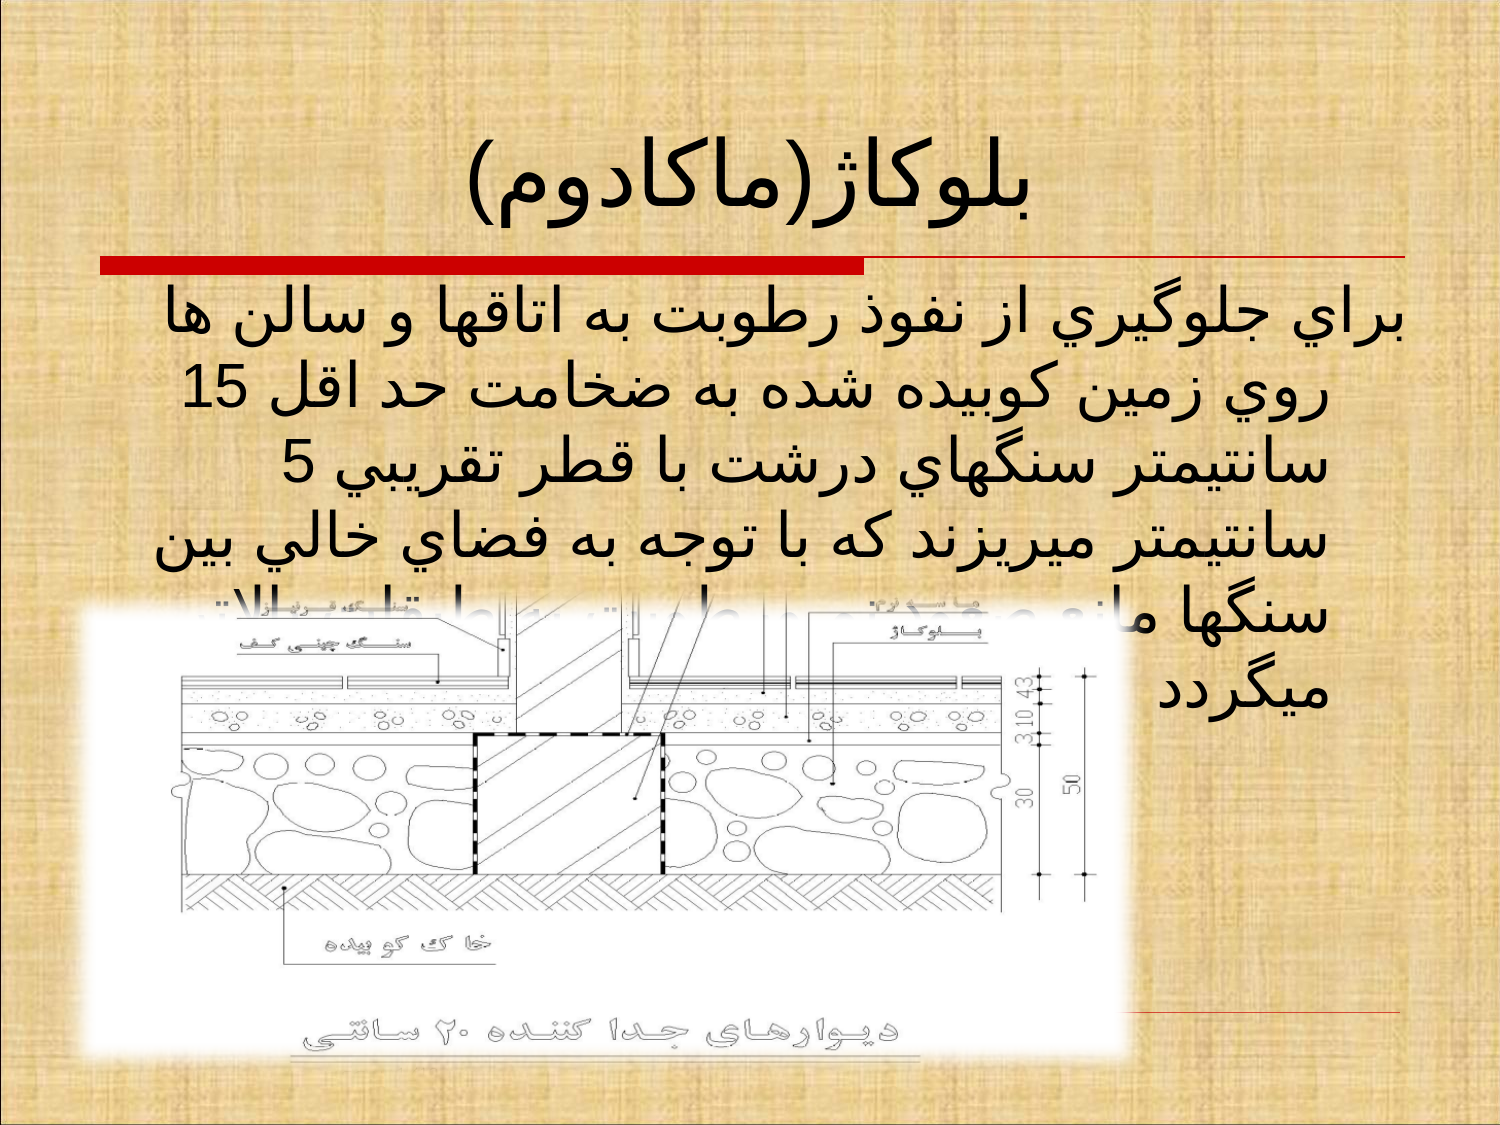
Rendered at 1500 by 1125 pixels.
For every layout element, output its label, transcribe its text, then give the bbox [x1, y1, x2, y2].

list براي جلوگيري از نفوذ رطوبت به اتاقها و سالن ها روي زمين کوبيده شده به ضخامت حد اقل 15 سانتيمتر سنگهاي درشت با قطر تقريبي 5 سانتيمتر ميريزند که با توجه به فضاي خالي بين سنگها مانع صعود نم ورطوبت به طبقات بالاتر ميگردد [74, 262, 1426, 1036]
title بلوکاژ(ماکادوم) [74, 44, 1426, 233]
picture [0, 0, 1500, 1125]
